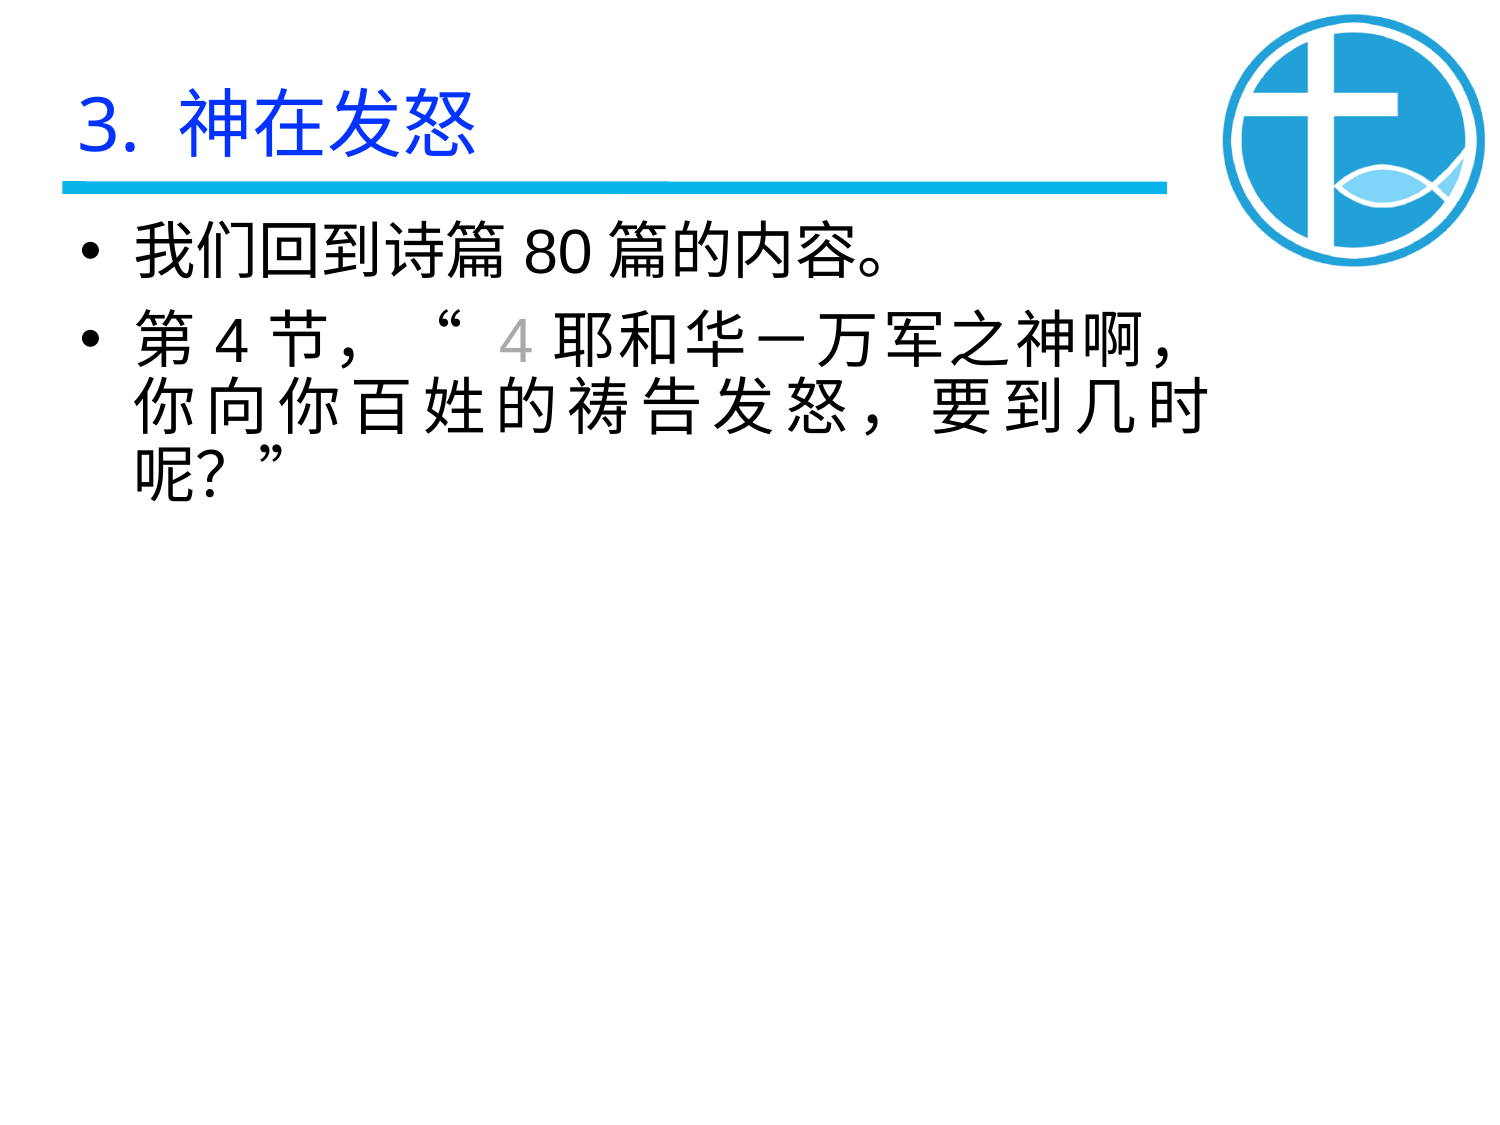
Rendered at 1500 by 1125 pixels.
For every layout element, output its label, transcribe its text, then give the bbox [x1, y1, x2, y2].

text_box 3. 神在发怒 [69, 79, 1130, 175]
picture [1207, 0, 1500, 281]
text_box 我们回到诗篇80篇的内容。 第4节，“ 4耶和华－万军之神啊，你向你百姓的祷告发怒，要到几时呢？” [69, 212, 1218, 519]
